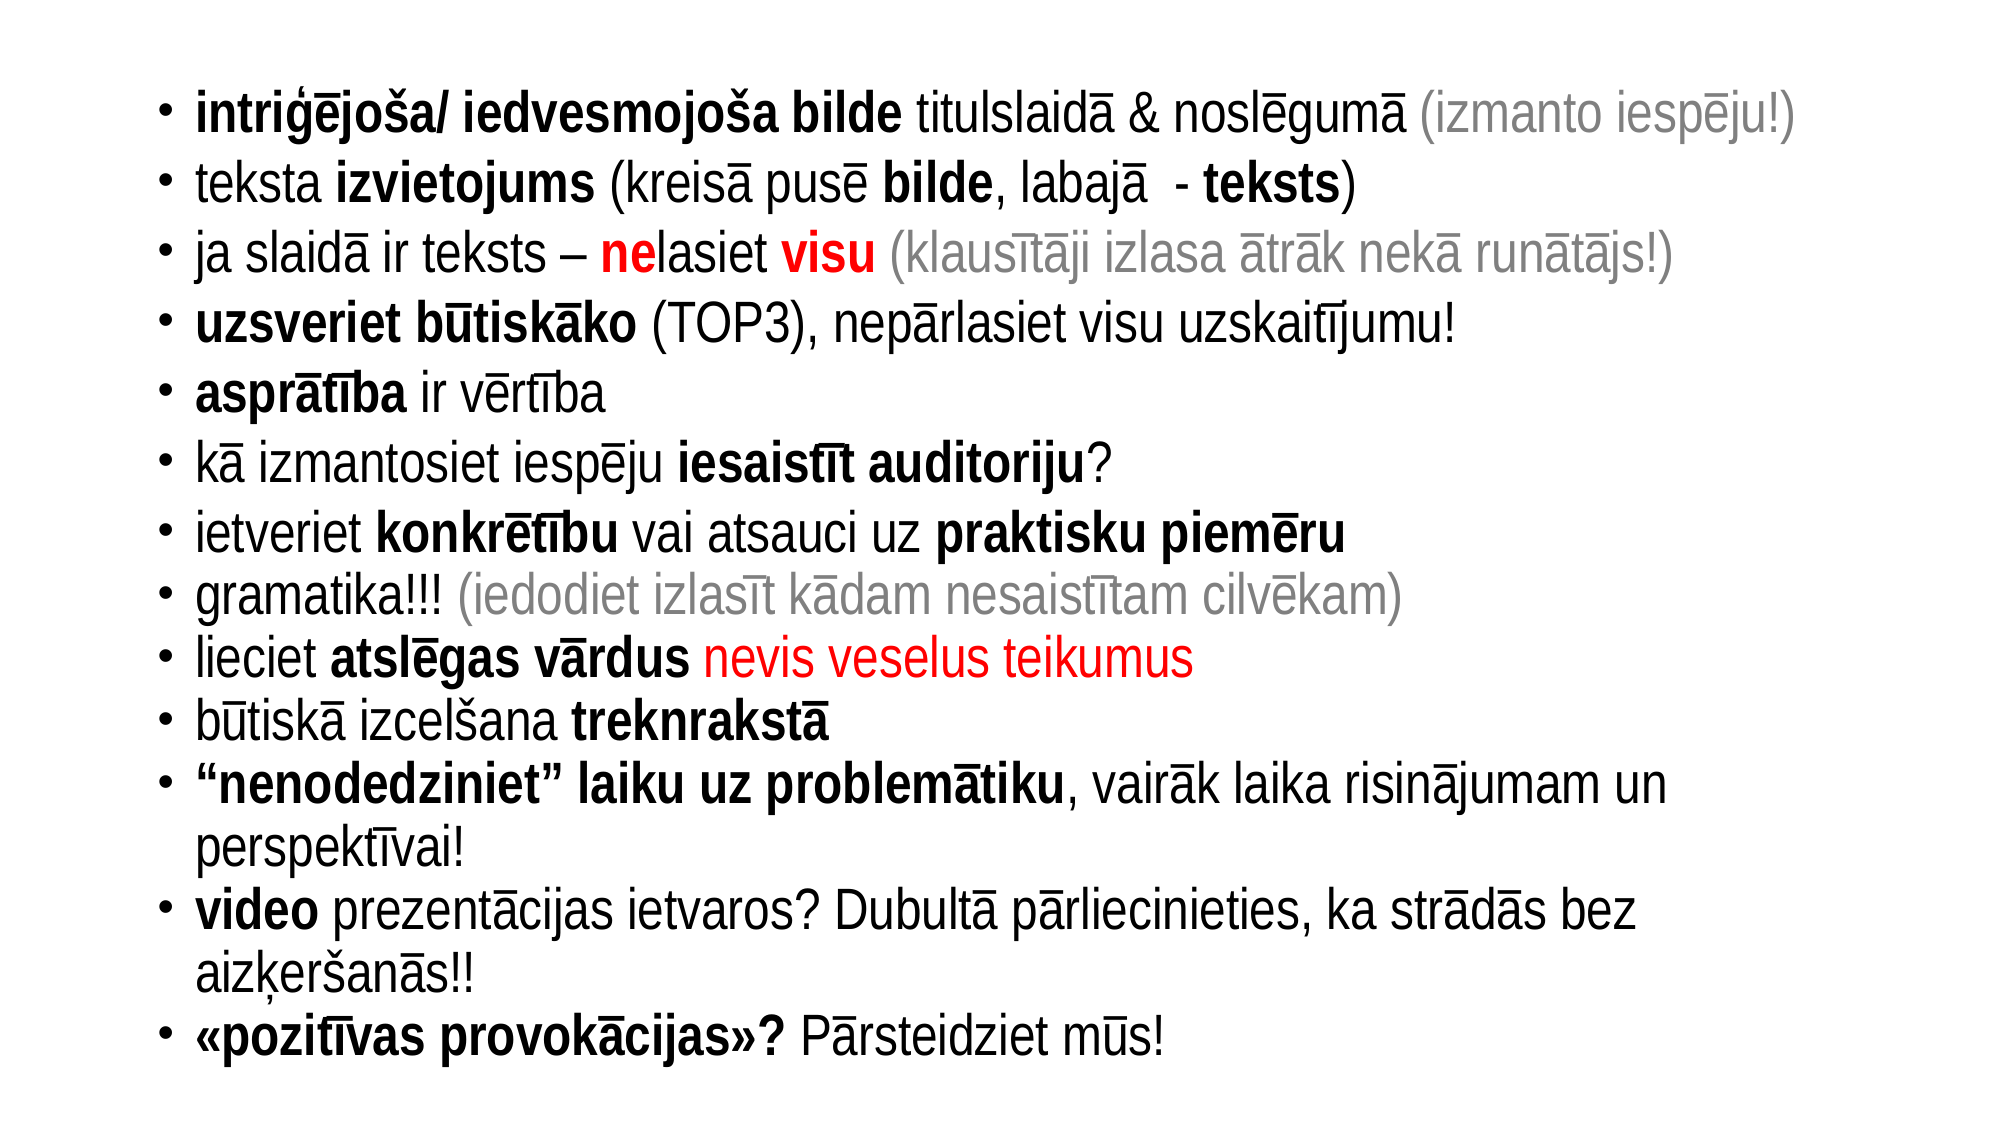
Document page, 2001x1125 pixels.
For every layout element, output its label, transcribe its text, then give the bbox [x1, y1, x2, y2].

text_box intriģējoša/ iedvesmojoša bilde titulslaidā & noslēgumā (izmanto iespēju!) teksta izvietojums (kreisā pusē bilde, labajā - teksts) ja slaidā ir teksts – nelasiet visu (klausītāji izlasa ātrāk nekā runātājs!) uzsveriet būtiskāko (TOP3), nepārlasiet visu uzskaitījumu! asprātība ir vērtība kā izmantosiet iespēju iesaistīt auditoriju? ietveriet konkrētību vai atsauci uz praktisku piemēru gramatika!!! (iedodiet izlasīt kādam nesaistītam cilvēkam) lieciet atslēgas vārdus nevis veselus teikumus būtiskā izcelšana treknrakstā “nenodedziniet” laiku uz problemātiku, vairāk laika risinājumam un perspektīvai! video prezentācijas ietvaros? Dubultā pārliecinieties, ka strādās bez aizķeršanās!! «pozitīvas provokācijas»? Pārsteidziet mūs! [142, 66, 1941, 1059]
